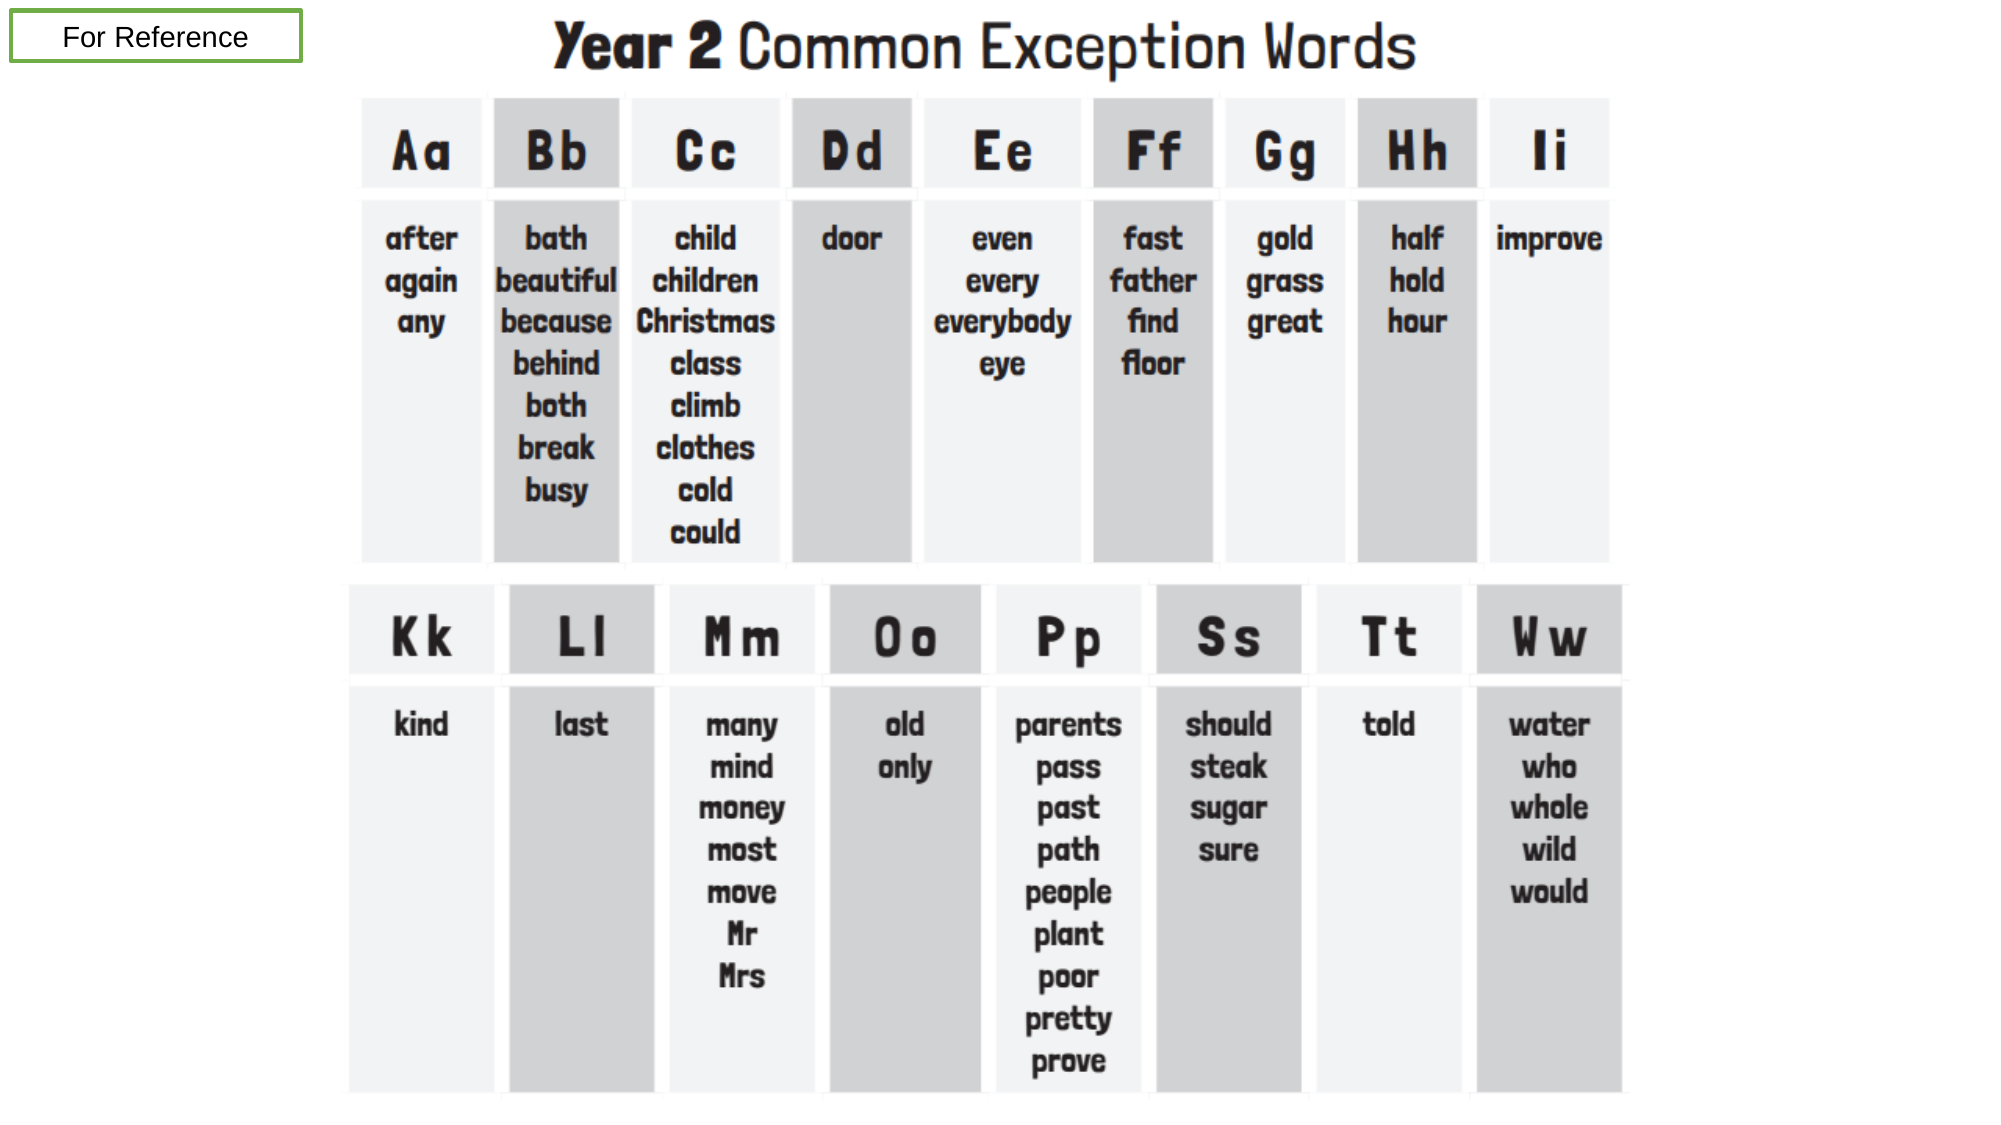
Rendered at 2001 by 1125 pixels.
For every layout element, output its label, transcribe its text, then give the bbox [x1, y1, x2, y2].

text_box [222, 2, 1743, 1125]
text_box For Reference [10, 10, 217, 62]
